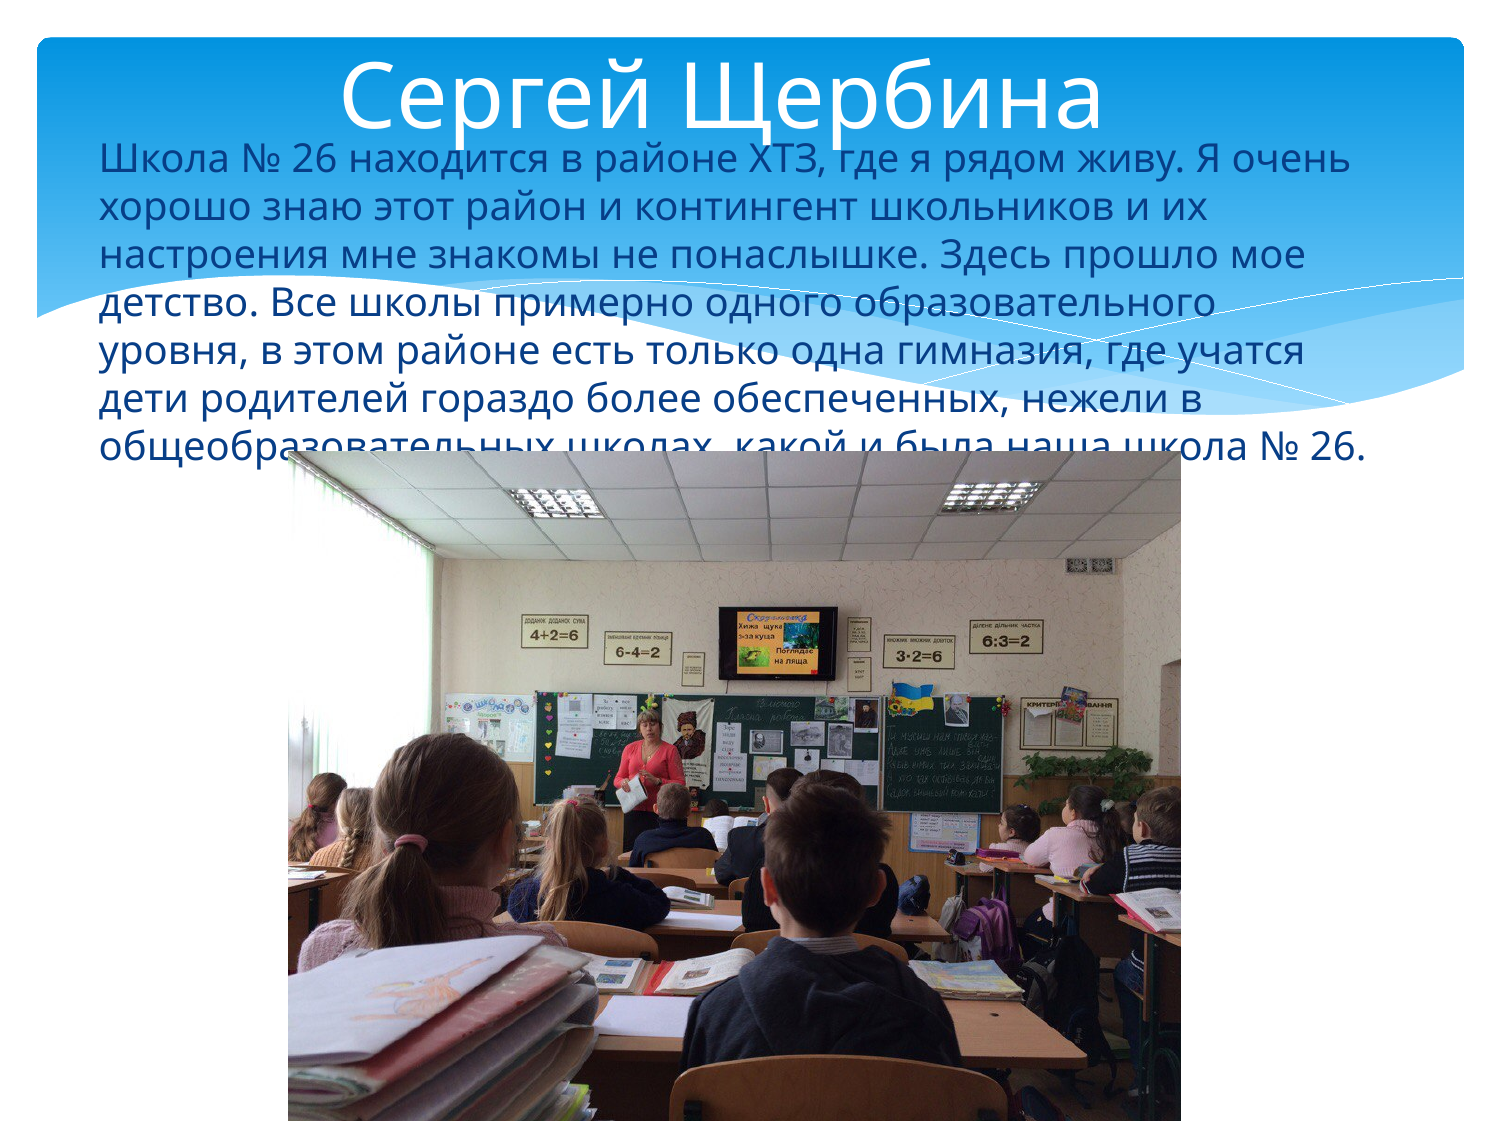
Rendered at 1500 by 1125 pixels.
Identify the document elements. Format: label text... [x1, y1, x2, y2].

title Сергей Щербина [59, 0, 1410, 186]
list Школа № 26 находится в районе ХТЗ, где я рядом живу. Я очень хорошо знаю этот район и контингент школьников и их настроения мне знакомы не понаслышке. Здесь прошло мое детство. Все школы примерно одного образовательного уровня, в этом районе есть только одна гимназия, где учатся дети родителей гораздо более обеспеченных, нежели в общеобразовательных школах, какой и была наша школа № 26. [83, 186, 1385, 485]
picture [288, 451, 1181, 1121]
